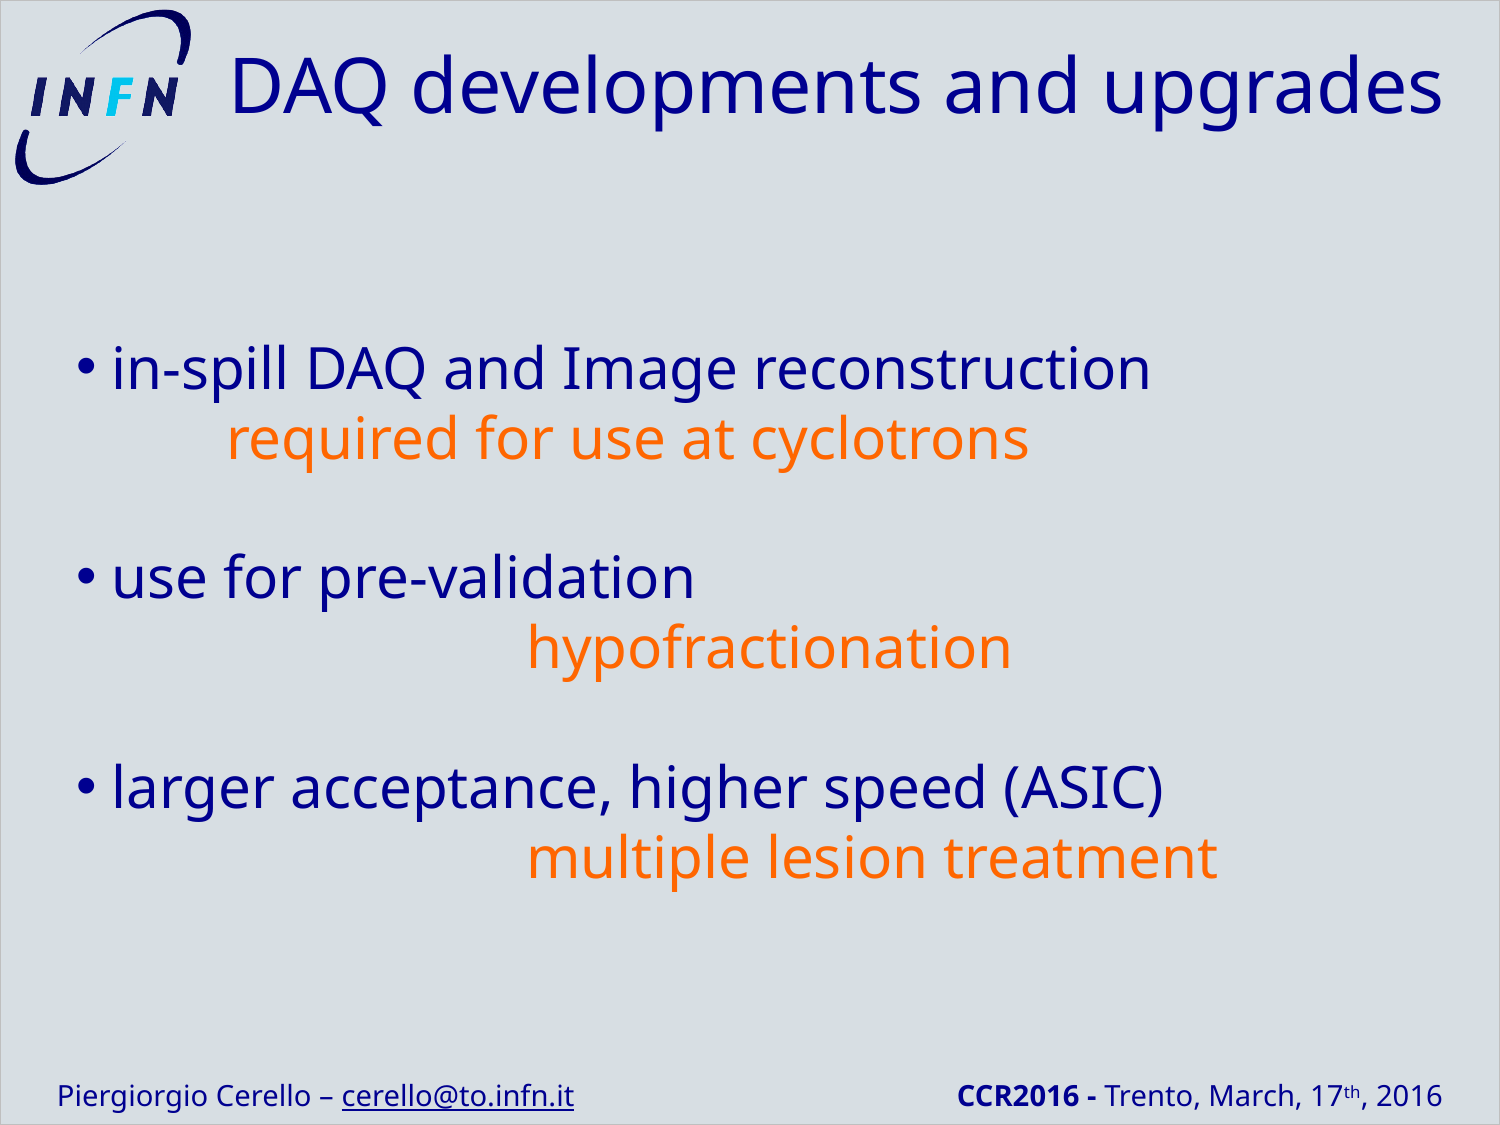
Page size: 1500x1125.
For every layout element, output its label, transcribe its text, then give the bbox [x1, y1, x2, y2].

text_box DAQ developments and upgrades [161, 20, 1500, 146]
text_box in-spill DAQ and Image reconstruction required for use at cyclotrons use for pre-validation hypofractionation larger acceptance, higher speed (ASIC) multiple lesion treatment [62, 253, 1463, 544]
picture [0, 0, 206, 202]
